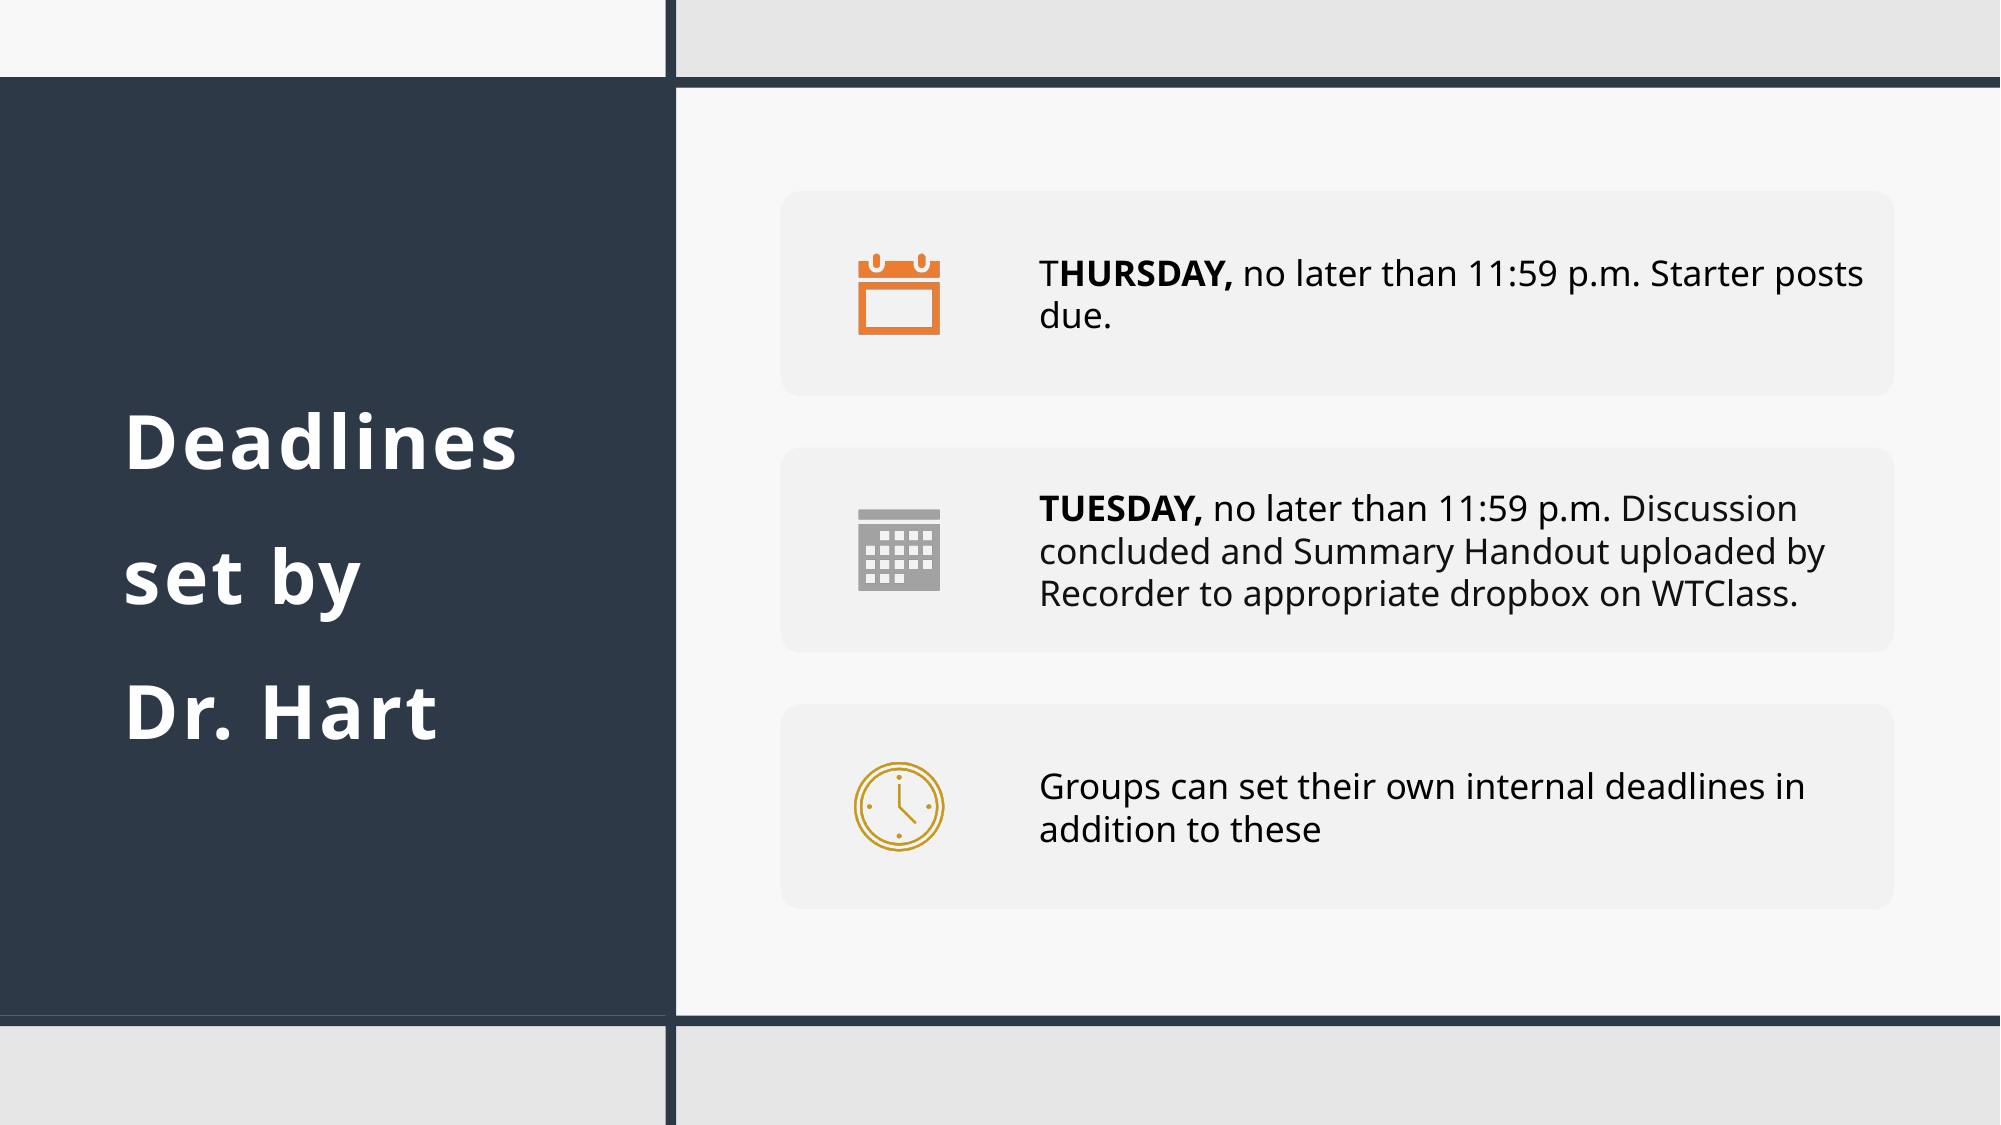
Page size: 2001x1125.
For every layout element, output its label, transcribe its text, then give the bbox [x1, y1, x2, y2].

text_box [677, 1027, 2000, 1125]
text_box [0, 89, 665, 1015]
text_box [677, 89, 2000, 1015]
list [780, 190, 1895, 910]
text_box [0, 76, 2000, 89]
text_box [665, 0, 677, 76]
text_box [0, 1015, 665, 1027]
text_box [0, 0, 665, 76]
text_box [0, 1027, 665, 1125]
title Deadlines set by Dr. Hart [105, 197, 618, 904]
text_box [677, 1015, 2000, 1027]
text_box [665, 89, 677, 1125]
text_box [677, 0, 2000, 76]
